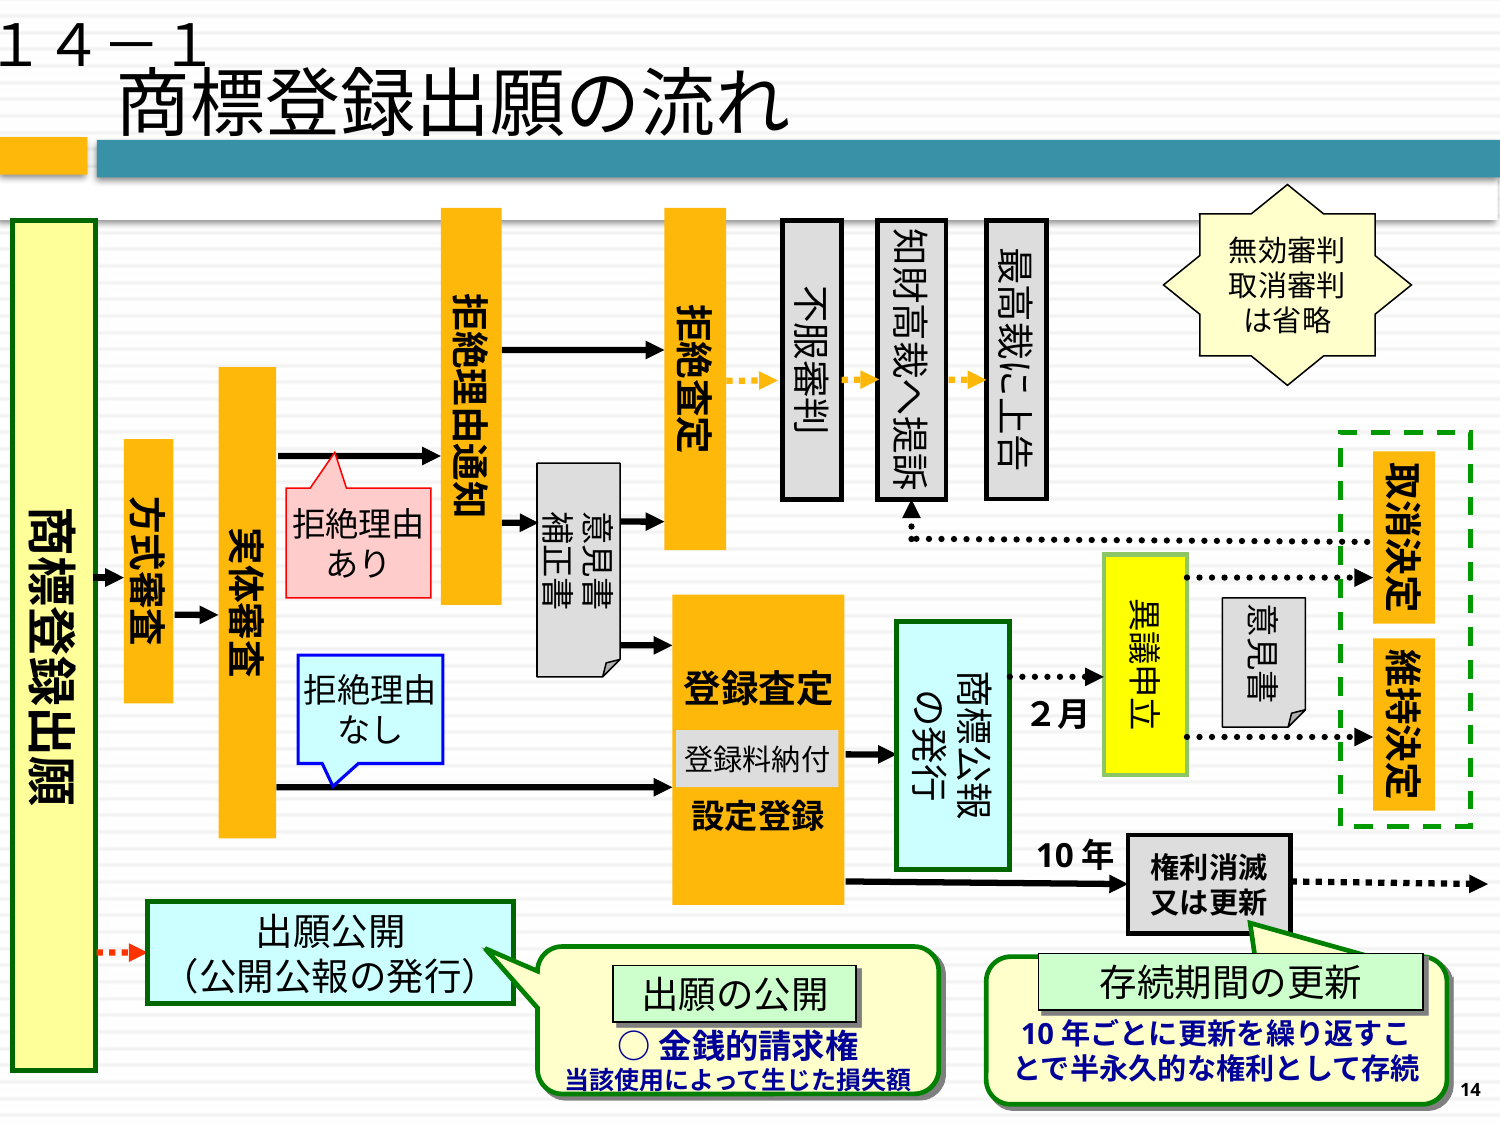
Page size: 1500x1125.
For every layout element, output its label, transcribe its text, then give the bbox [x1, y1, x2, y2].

text_box [1340, 432, 1471, 827]
text_box [973, 373, 987, 387]
text_box 拒絶査定 [664, 207, 727, 551]
text_box 異議申立 [1103, 554, 1187, 776]
text_box 意見書 補正書 [536, 463, 621, 677]
text_box 商標公報 の発行 [896, 621, 1010, 870]
text_box 拒絶理由 なし [298, 655, 443, 787]
text_box 14 [1423, 1070, 1500, 1111]
text_box [1091, 670, 1104, 684]
text_box [845, 748, 896, 761]
title 商標登録出願の流れ [100, 18, 1439, 182]
text_box 拒絶理由 あり [286, 452, 431, 598]
text_box 最高裁に上告 [986, 220, 1047, 499]
text_box [501, 343, 664, 357]
text_box 拒絶理由通知 [440, 207, 502, 605]
text_box 方式審査 [123, 439, 174, 704]
text_box [905, 499, 918, 512]
text_box [764, 374, 778, 387]
text_box 存続期間の更新 [1038, 953, 1424, 1011]
text_box 無効審判 取消審判 は省略 [1163, 184, 1412, 386]
text_box [845, 881, 1129, 891]
text_box [501, 516, 539, 530]
text_box 権利消滅 又は更新 [1128, 834, 1291, 934]
text_box 商標登録出願 [12, 220, 96, 1071]
text_box 実体審査 [218, 367, 277, 839]
text_box [174, 608, 219, 622]
text_box [277, 781, 673, 794]
text_box 出願公開 （公開公報の発行） [147, 901, 514, 1004]
text_box 登録料納付 [676, 730, 839, 788]
text_box [863, 373, 880, 386]
text_box [92, 571, 124, 584]
text_box 知財高裁へ提訴 [877, 220, 947, 500]
text_box [621, 515, 665, 528]
text_box 10年 [1021, 827, 1220, 882]
text_box 10年ごとに更新を繰り返すことで半永久的な権利として存続 [1250, 923, 1357, 953]
text_box 不服審判 [782, 220, 842, 500]
text_box 意見書 [1222, 597, 1306, 728]
text_box [1475, 877, 1489, 891]
text_box １４－１ [0, 0, 234, 85]
text_box [336, 449, 440, 463]
text_box 10年ごとに更新を繰り返すことで半永久的な権利として存続 [986, 956, 1447, 1105]
text_box ○金銭的請求権 当該使用によって生じた損失額 [485, 946, 939, 1094]
text_box 登録査定 設定登録 [672, 594, 845, 905]
text_box [134, 946, 147, 959]
text_box ２月 [1009, 685, 1140, 740]
text_box [621, 639, 672, 652]
text_box 出願の公開 [613, 965, 857, 1023]
